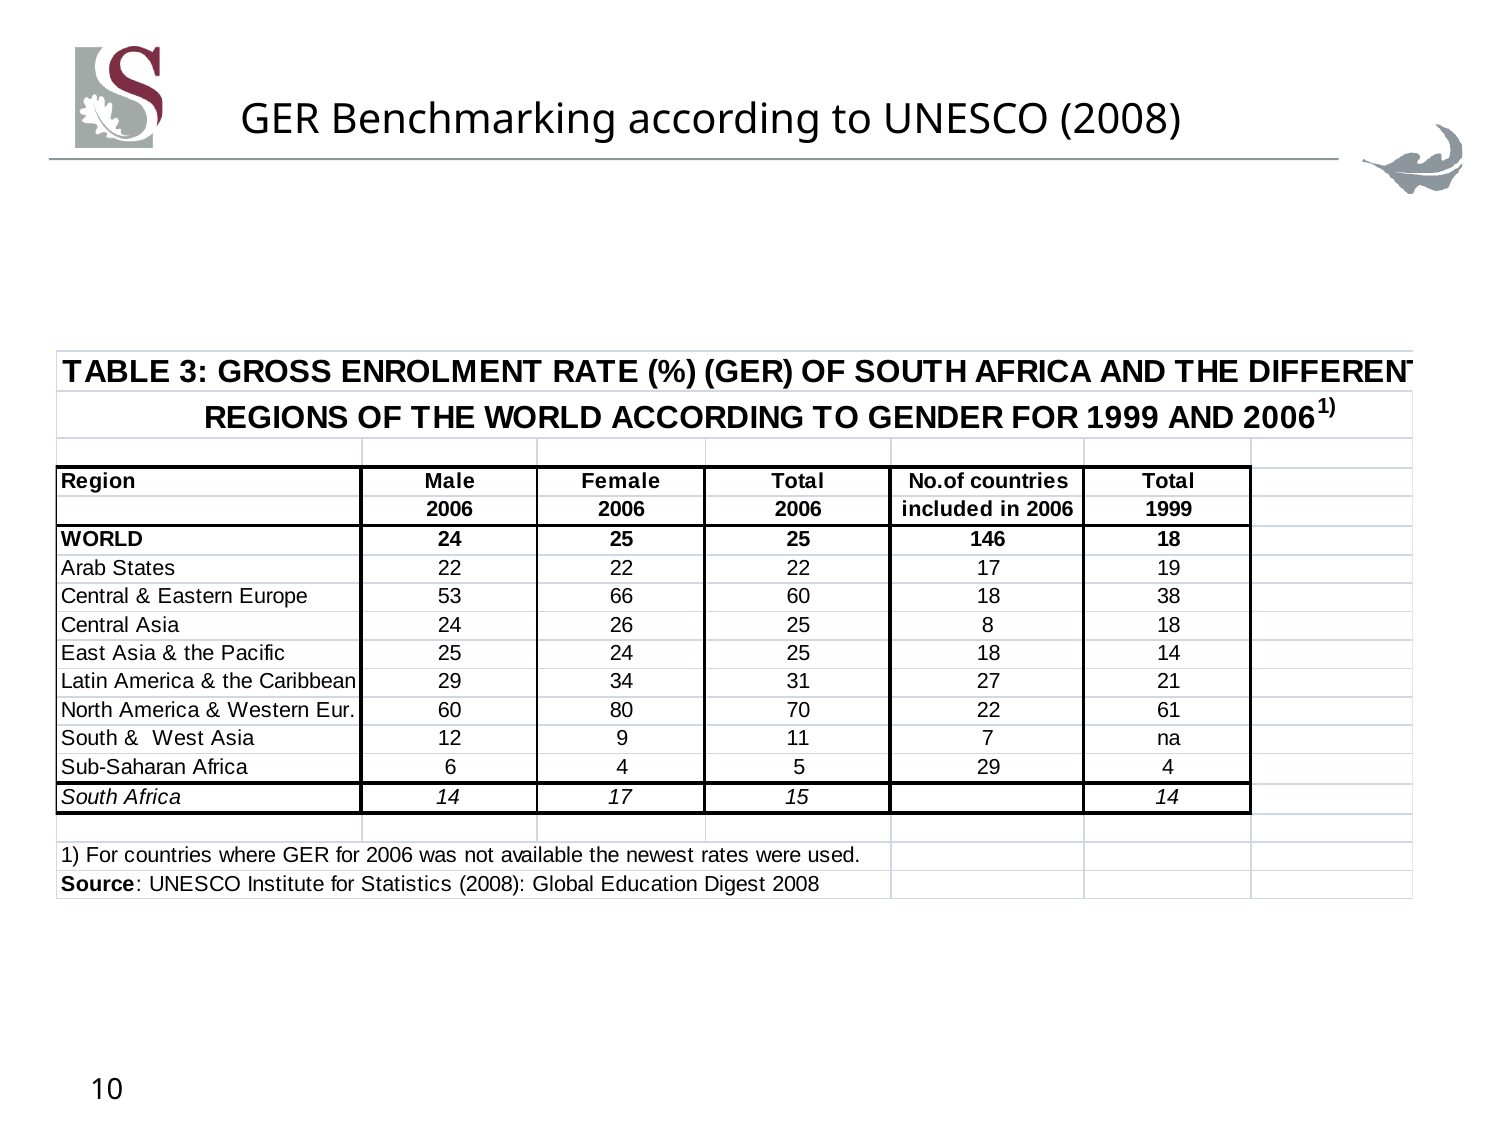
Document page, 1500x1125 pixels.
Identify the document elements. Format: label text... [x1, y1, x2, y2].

slide_number 10 [74, 1062, 388, 1125]
picture [1362, 124, 1463, 194]
picture [75, 46, 163, 148]
title GER Benchmarking according to UNESCO (2008) [224, 74, 1326, 151]
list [55, 349, 1415, 901]
